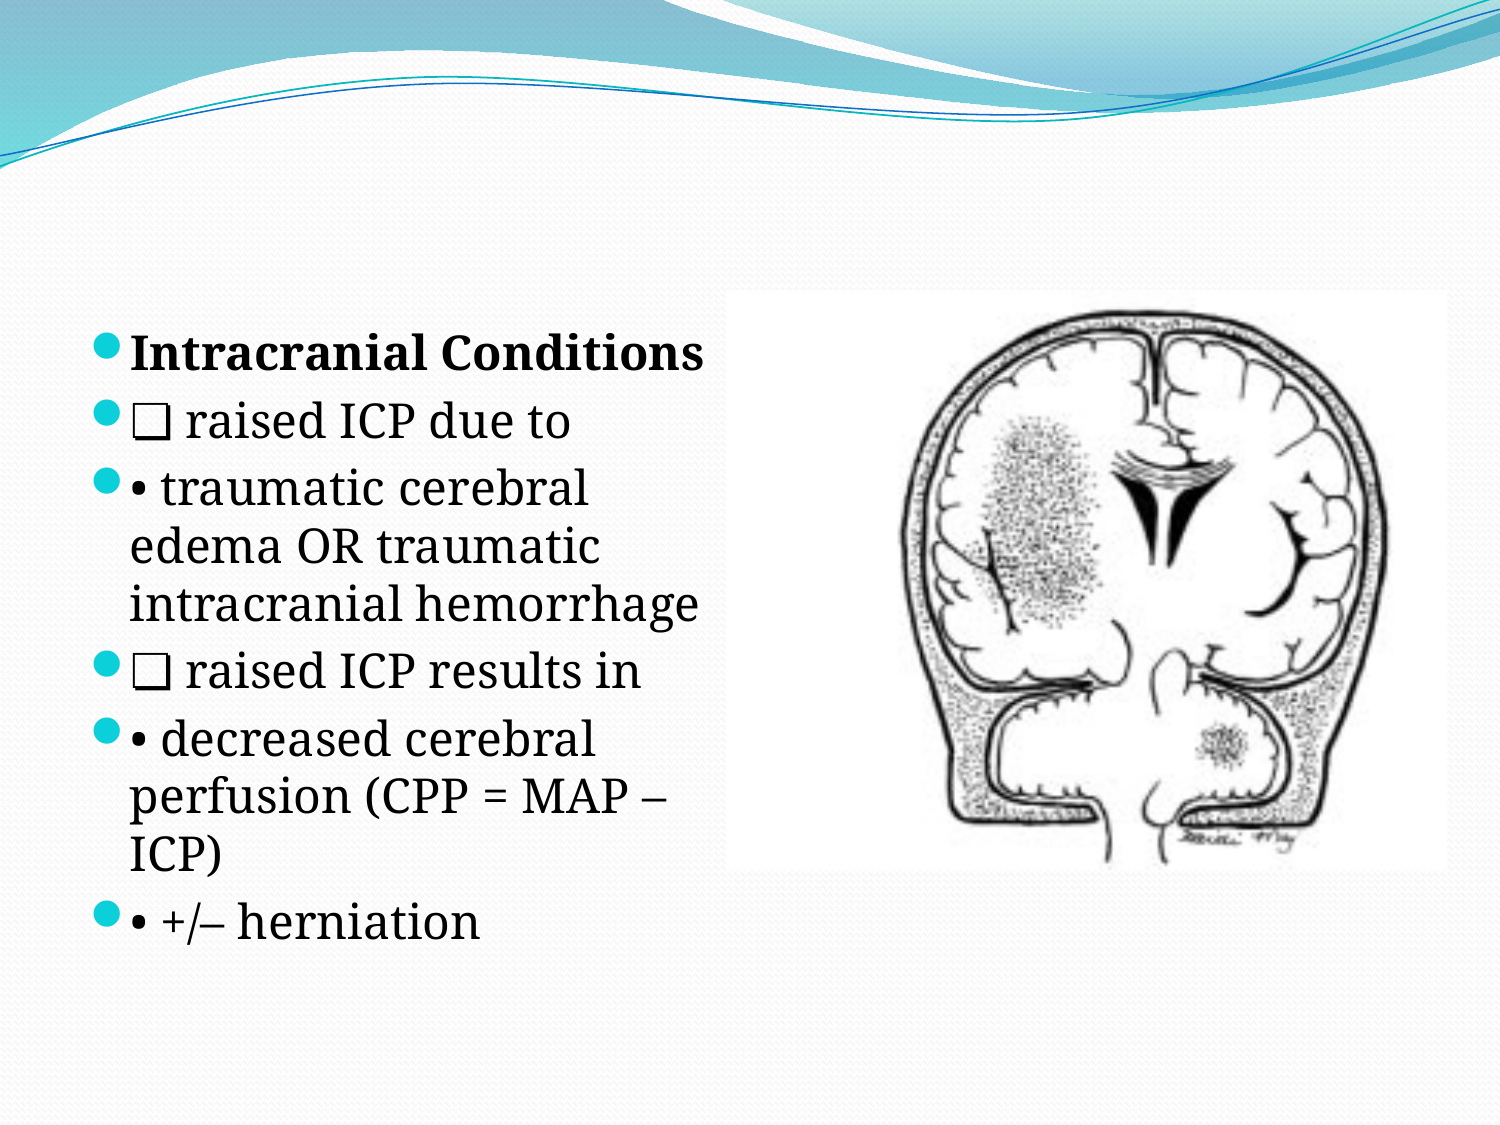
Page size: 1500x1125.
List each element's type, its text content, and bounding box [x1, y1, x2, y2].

list Intracranial Conditions ❏ raised ICP due to • traumatic cerebral edema OR traumatic intracranial hemorrhage ❏ raised ICP results in • decreased cerebral perfusion (CPP = MAP – ICP) • +/– herniation [75, 314, 738, 1043]
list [726, 290, 1448, 870]
